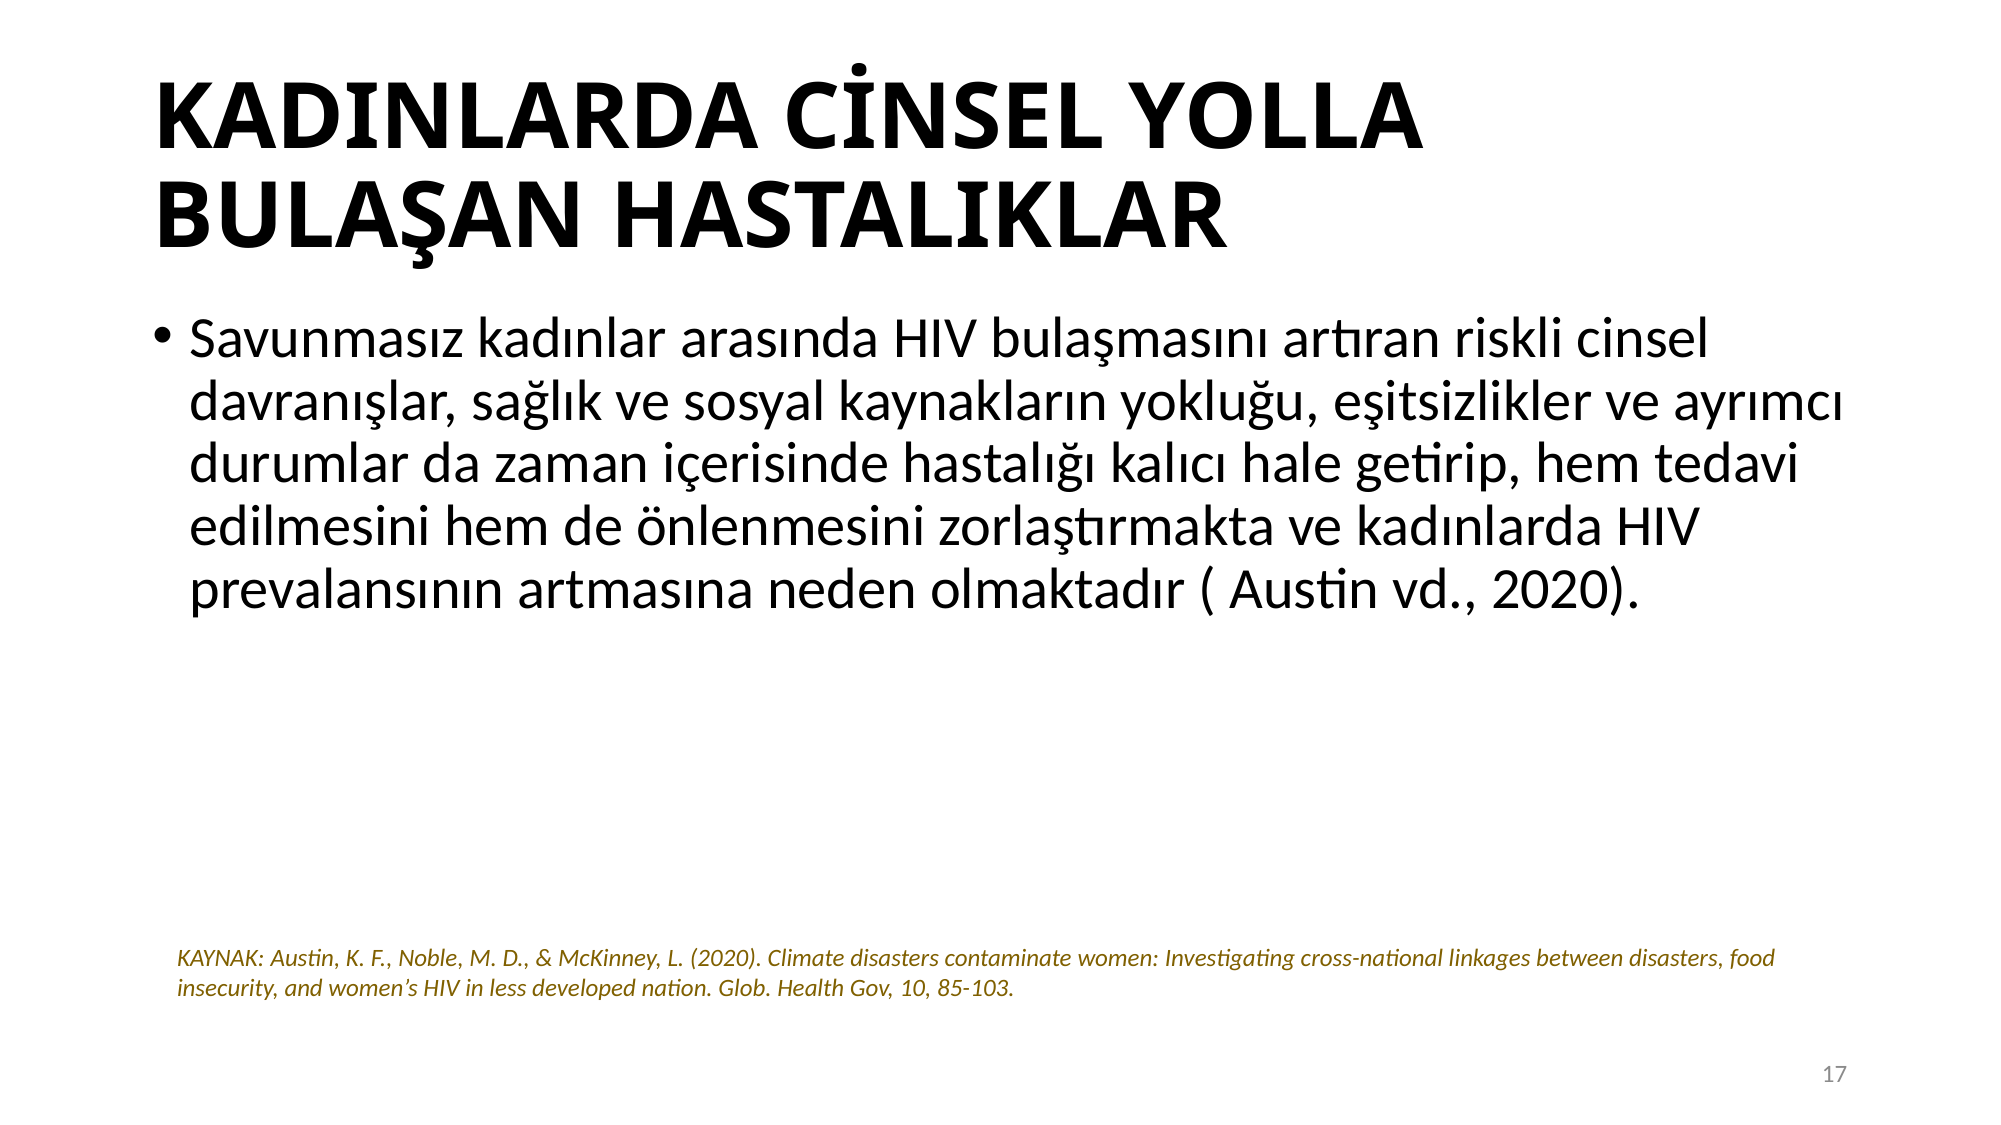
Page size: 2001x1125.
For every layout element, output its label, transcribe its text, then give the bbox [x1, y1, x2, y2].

list Savunmasız kadınlar arasında HIV bulaşmasını artıran riskli cinsel davranışlar, sağlık ve sosyal kaynakların yokluğu, eşitsizlikler ve ayrımcı durumlar da zaman içerisinde hastalığı kalıcı hale getirip, hem tedavi edilmesini hem de önlenmesini zorlaştırmakta ve kadınlarda HIV prevalansının artmasına neden olmaktadır ( Austin vd., 2020). [137, 299, 1863, 1014]
slide_number 17 [1412, 1042, 1863, 1103]
text_box KAYNAK: Austin, K. F., Noble, M. D., & McKinney, L. (2020). Climate disasters contaminate women: Investigating cross-national linkages between disasters, food insecurity, and women’s HIV in less developed nation. Glob. Health Gov, 10, 85-103. [162, 934, 1886, 1009]
title KADINLARDA CİNSEL YOLLA BULAŞAN HASTALIKLAR [137, 59, 1863, 278]
